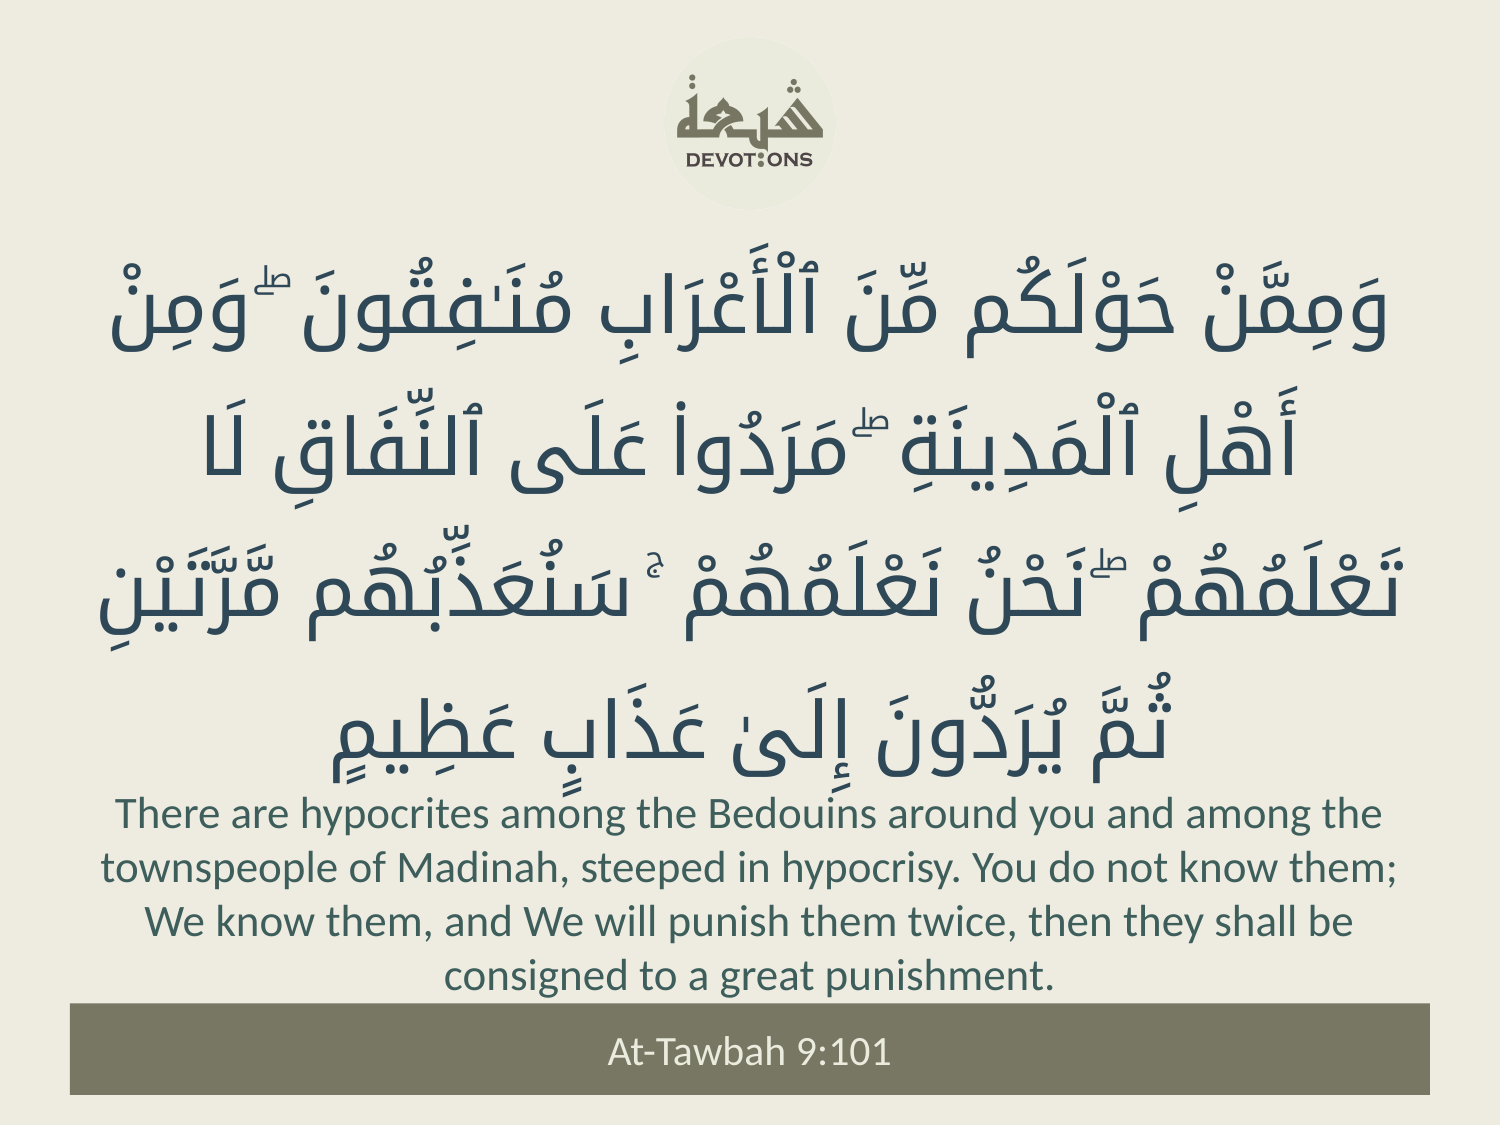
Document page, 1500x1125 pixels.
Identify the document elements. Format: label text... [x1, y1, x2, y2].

list At-Tawbah 9:101 [69, 1003, 1430, 1095]
picture [656, 29, 844, 203]
list وَمِمَّنْ حَوْلَكُم مِّنَ ٱلْأَعْرَابِ مُنَـٰفِقُونَ ۖ وَمِنْ أَهْلِ ٱلْمَدِينَةِ ۖ مَرَدُوا۟ عَلَى ٱلنِّفَاقِ لَا تَعْلَمُهُمْ ۖ نَحْنُ نَعْلَمُهُمْ ۚ سَنُعَذِّبُهُم مَّرَّتَيْنِ ثُمَّ يُرَدُّونَ إِلَىٰ عَذَابٍ عَظِيمٍ There are hypocrites among the Bedouins around you and among the townspeople of Madinah, steeped in hypocrisy. You do not know them; We know them, and We will punish them twice, then they shall be consigned to a great punishment. [69, 203, 1430, 1003]
